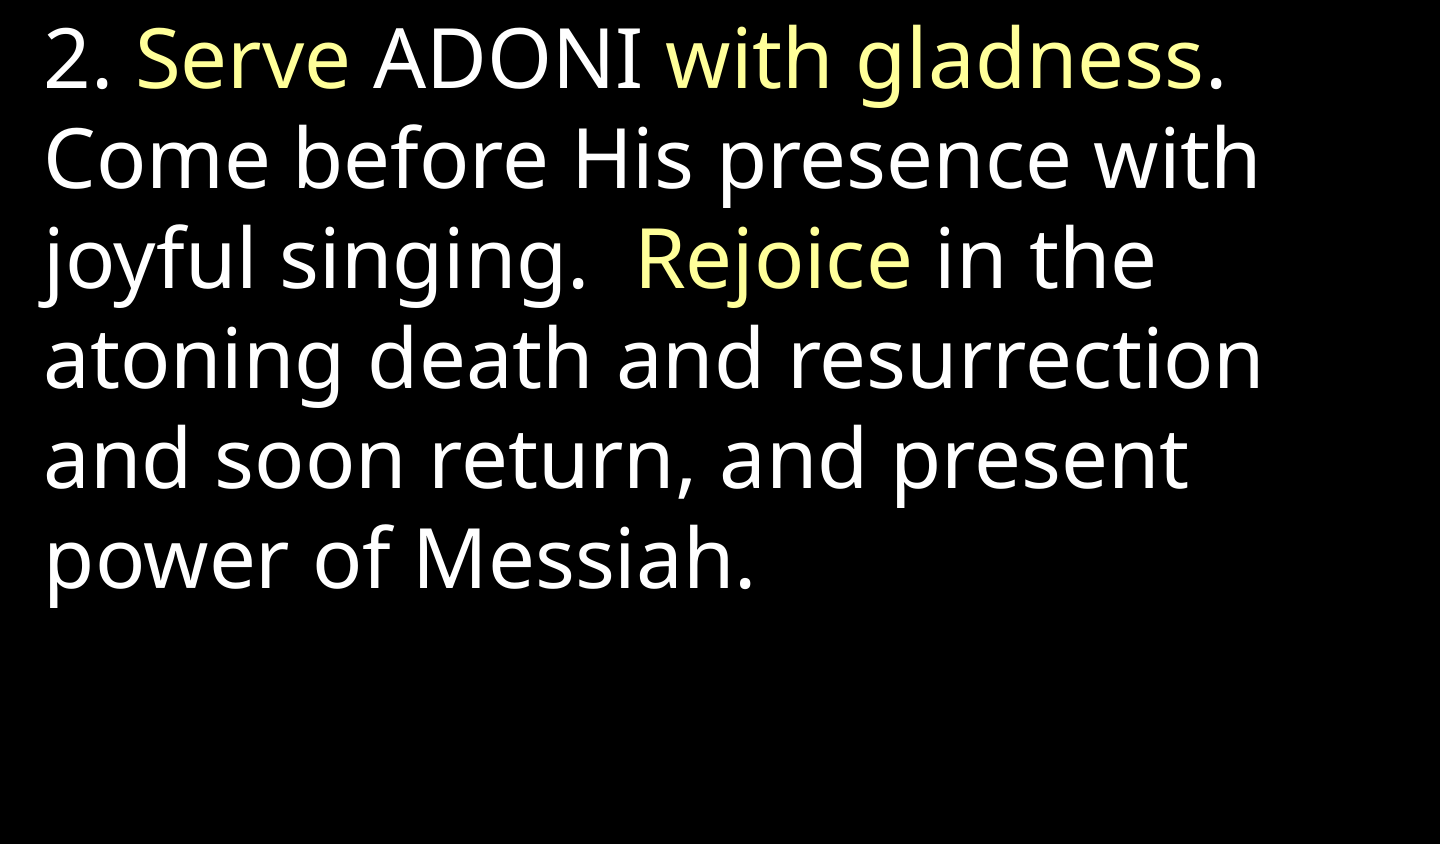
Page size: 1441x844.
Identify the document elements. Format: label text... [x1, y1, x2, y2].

subtitle 2. Serve Adoni with gladness. Come before His presence with joyful singing. Rejoice in the atoning death and resurrection and soon return, and present power of Messiah. [32, 0, 1408, 844]
